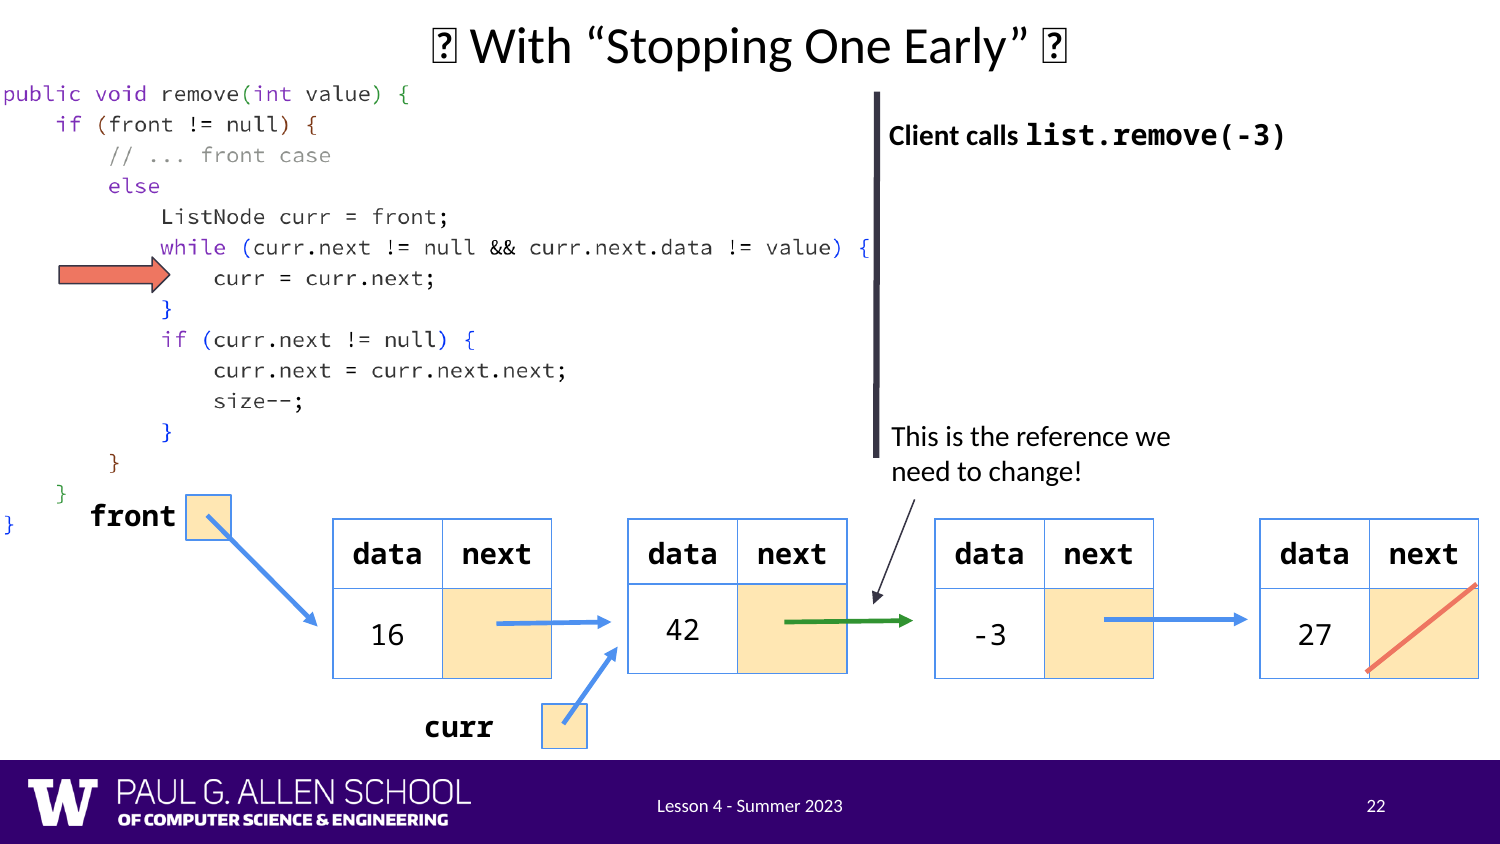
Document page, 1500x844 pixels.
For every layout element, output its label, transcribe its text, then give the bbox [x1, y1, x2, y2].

table_header data [629, 546, 737, 583]
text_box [73, 482, 318, 627]
text_box Client calls list.remove(-3) [882, 101, 1331, 167]
table_cell [738, 585, 846, 673]
table_cell 27 [1261, 589, 1362, 678]
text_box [1365, 583, 1477, 673]
table_cell 42 [629, 585, 737, 673]
table_header data [334, 546, 442, 588]
table_cell 16 [334, 589, 442, 678]
footer Lesson 4 - Summer 2023 [496, 782, 1004, 827]
table_cell [1045, 589, 1153, 678]
table_header data [1261, 520, 1369, 588]
table_cell [443, 589, 551, 644]
table_header data [936, 520, 1044, 588]
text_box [408, 646, 618, 760]
table_header next [1045, 520, 1153, 588]
slide_number 22 [1059, 782, 1397, 827]
text_box This is the reference we need to change! [877, 401, 1231, 502]
table_cell -3 [936, 589, 1044, 678]
table_header next [738, 546, 846, 583]
table_header next [443, 546, 551, 588]
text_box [873, 499, 915, 605]
title ✅ With “Stopping One Early” ✅ [169, 0, 1331, 94]
table_header next [1370, 520, 1478, 583]
picture [0, 80, 874, 538]
picture [0, 760, 1500, 844]
